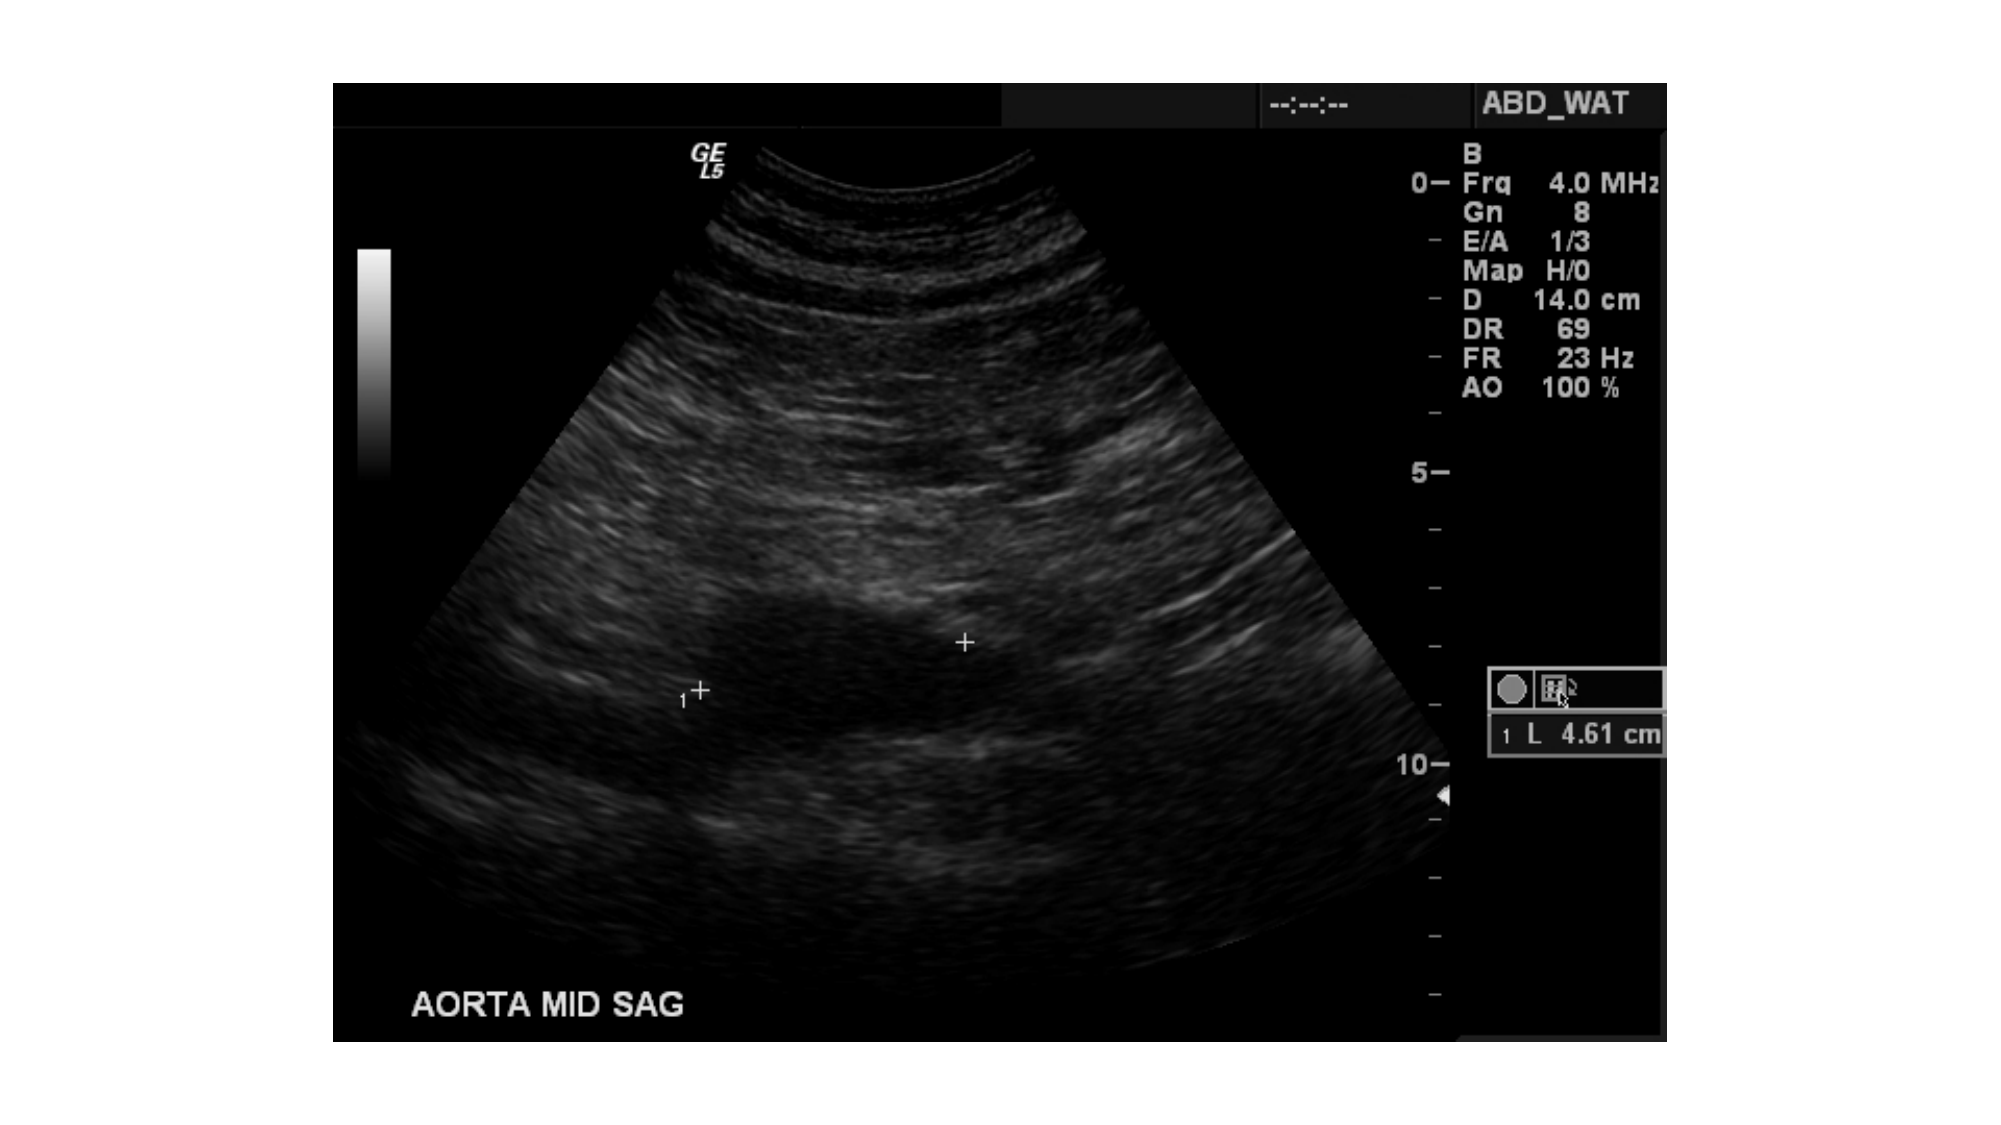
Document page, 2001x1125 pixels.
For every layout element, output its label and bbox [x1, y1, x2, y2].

picture [333, 83, 1667, 1042]
